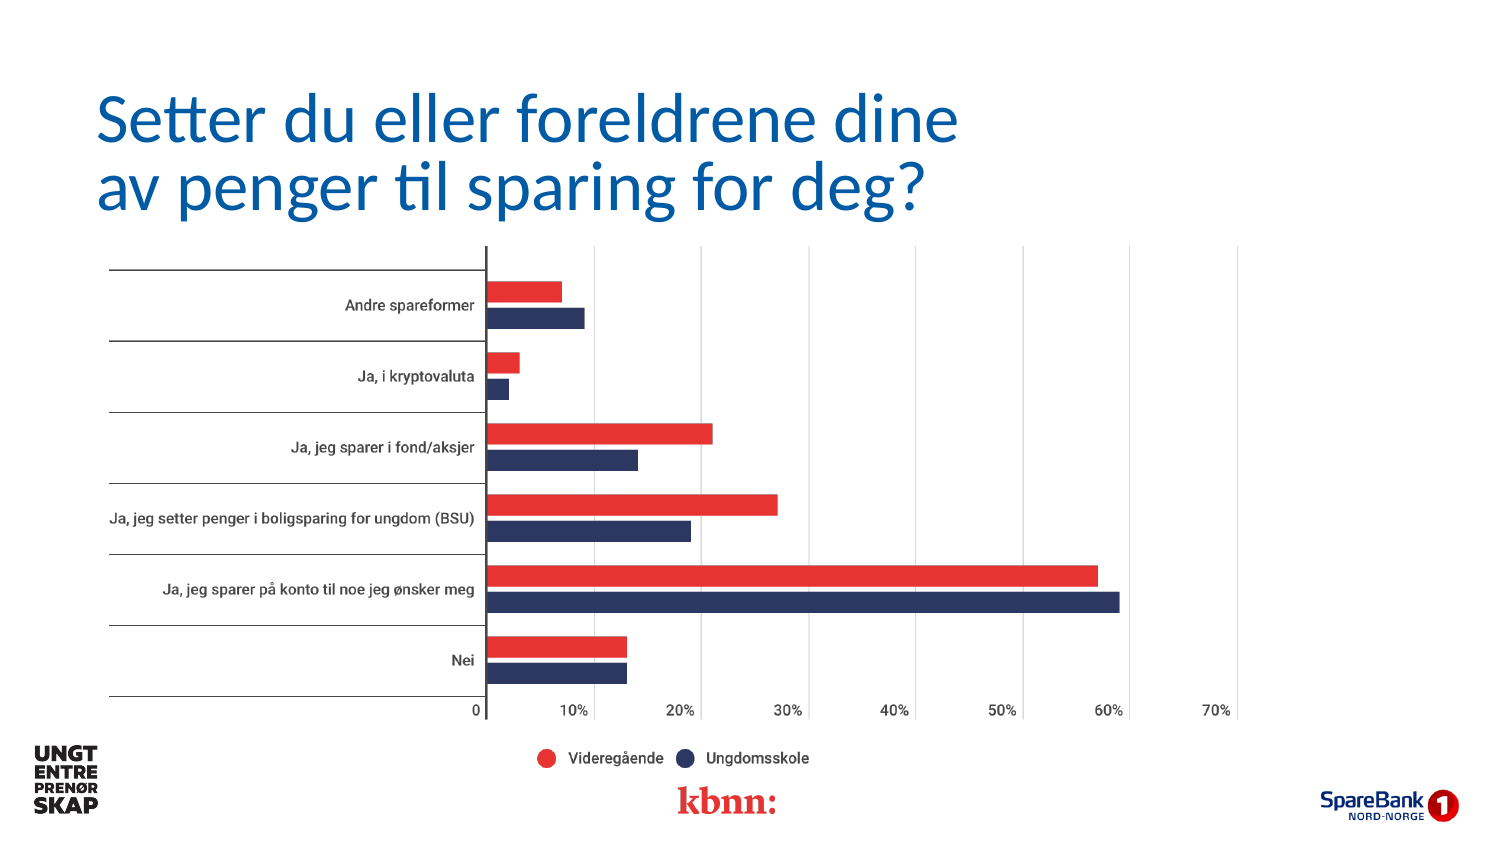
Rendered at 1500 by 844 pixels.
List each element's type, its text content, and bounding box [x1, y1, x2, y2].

picture [1311, 783, 1465, 828]
title Setter du eller foreldrene dine av penger til sparing for deg? [96, 88, 1404, 228]
picture [34, 209, 1285, 814]
